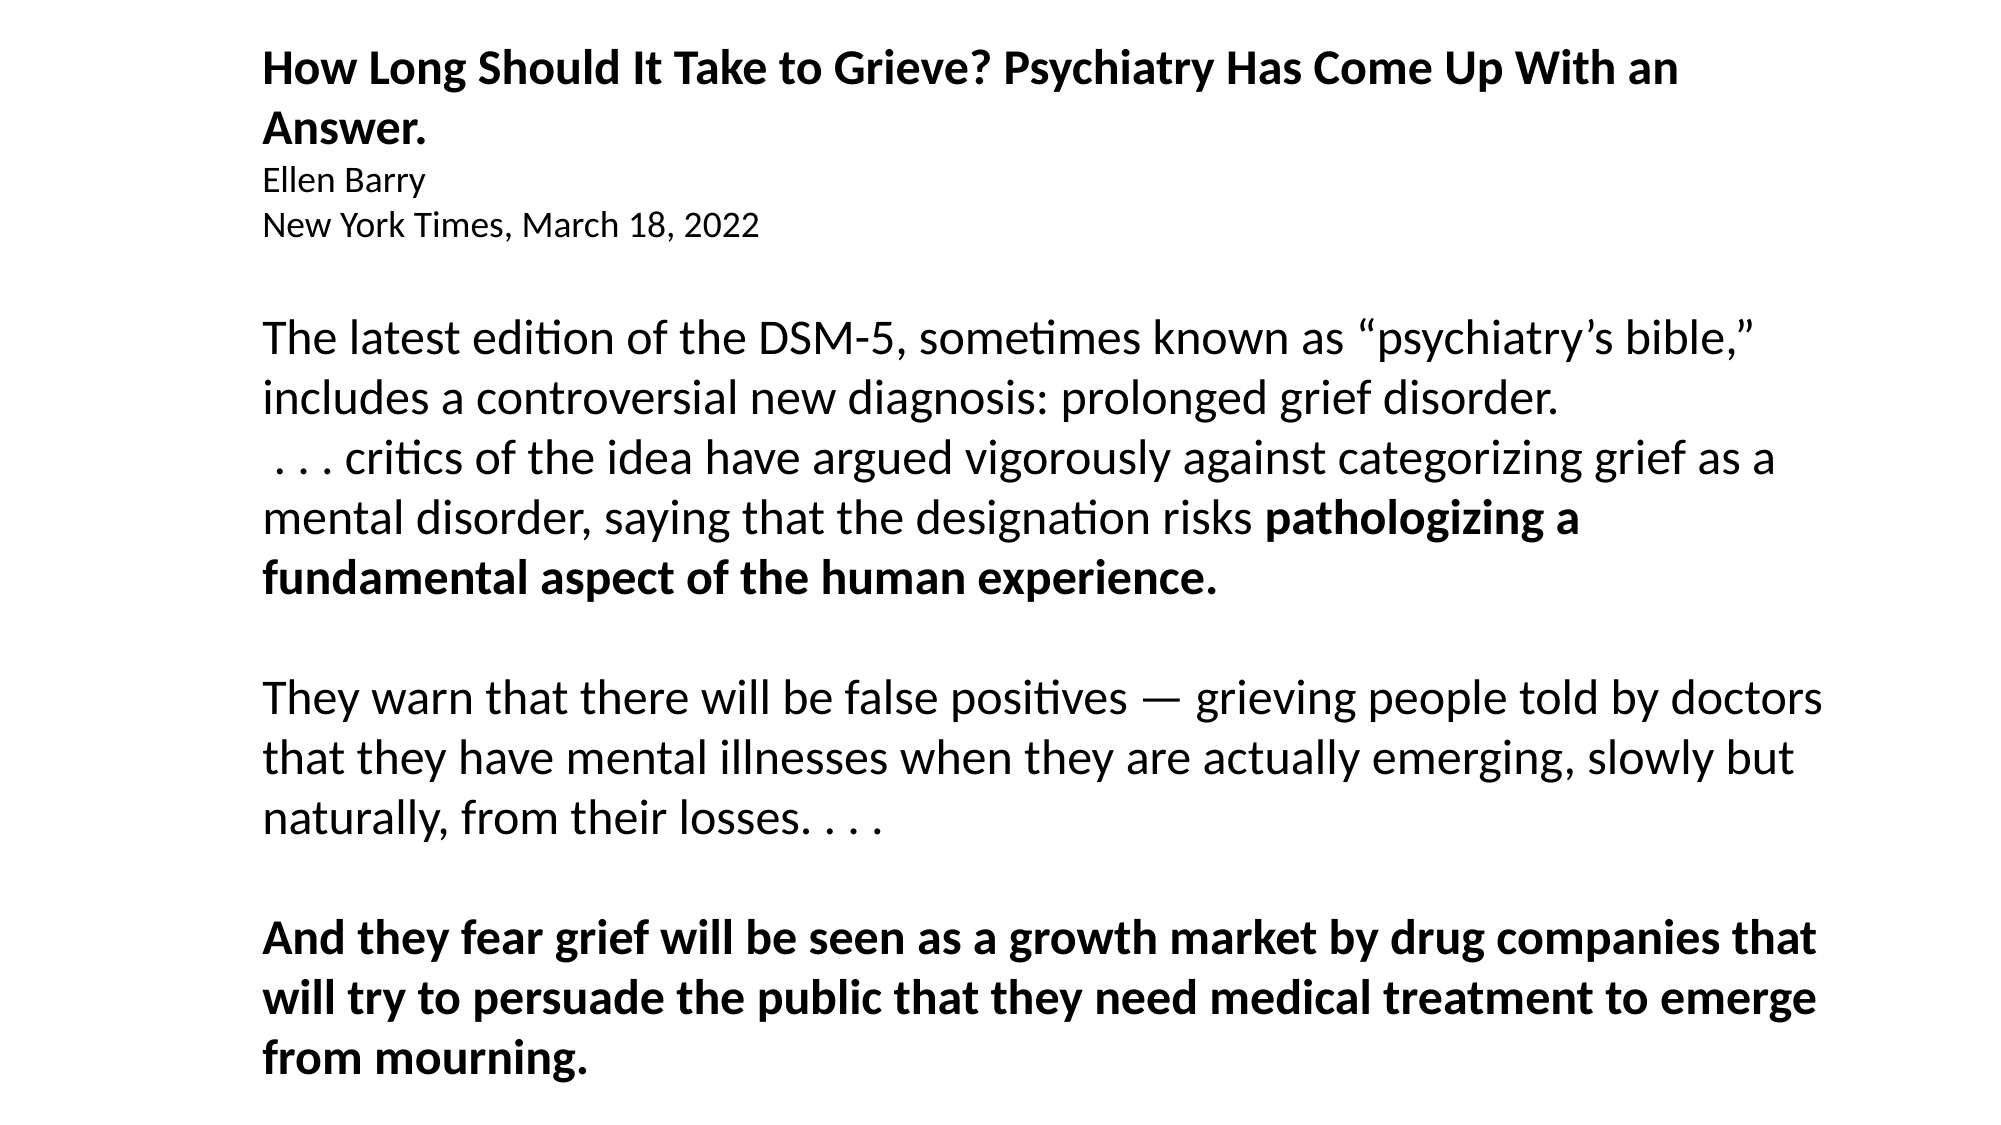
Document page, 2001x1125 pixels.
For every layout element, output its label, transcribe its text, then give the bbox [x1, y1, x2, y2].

text_box How Long Should It Take to Grieve? Psychiatry Has Come Up With an Answer. Ellen Barry New York Times, March 18, 2022 The latest edition of the DSM-5, sometimes known as “psychiatry’s bible,” includes a controversial new diagnosis: prolonged grief disorder. . . . critics of the idea have argued vigorously against categorizing grief as a mental disorder, saying that the designation risks pathologizing a fundamental aspect of the human experience. They warn that there will be false positives — grieving people told by doctors that they have mental illnesses when they are actually emerging, slowly but naturally, from their losses. . . . And they fear grief will be seen as a growth market by drug companies that will try to persuade the public that they need medical treatment to emerge from mourning. [247, 27, 1859, 1125]
